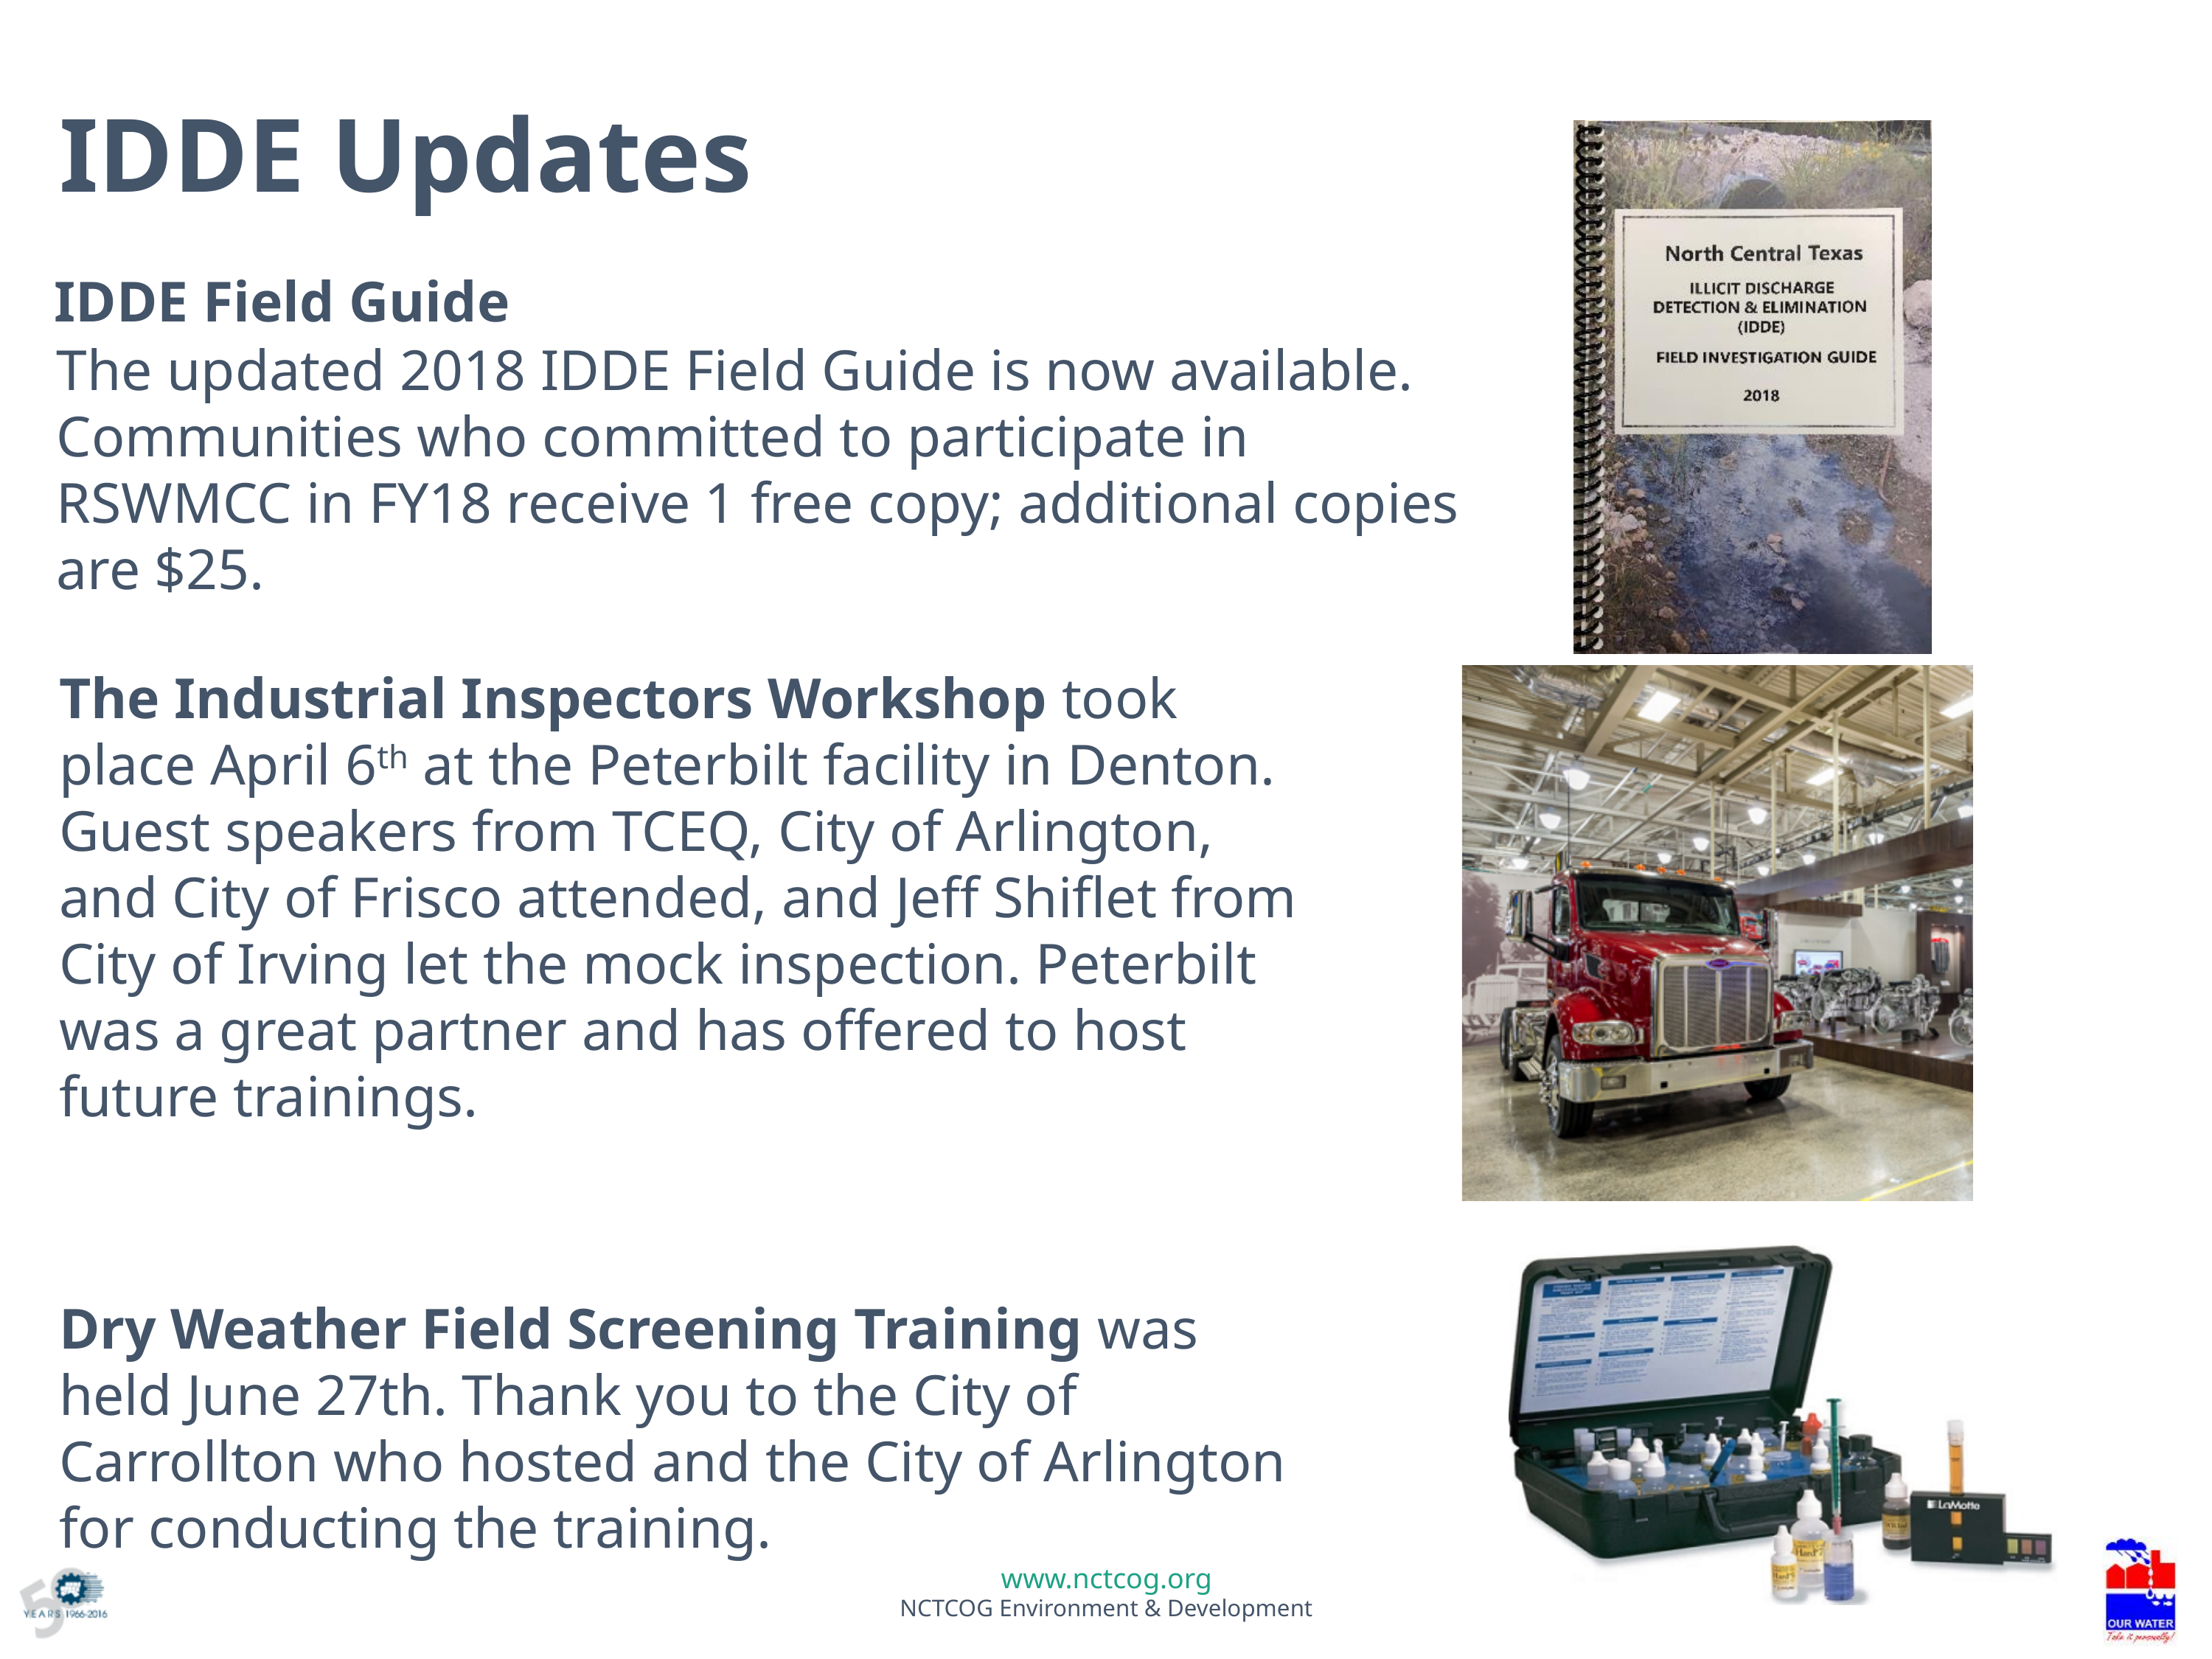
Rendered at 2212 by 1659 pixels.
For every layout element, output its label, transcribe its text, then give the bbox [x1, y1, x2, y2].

picture [1573, 120, 1932, 654]
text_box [36, 258, 1516, 1512]
picture [17, 1565, 110, 1641]
picture [1461, 665, 1973, 1201]
picture [2103, 1537, 2179, 1646]
text_box IDDE Updates [50, 86, 1332, 216]
picture [1509, 1240, 2058, 1605]
